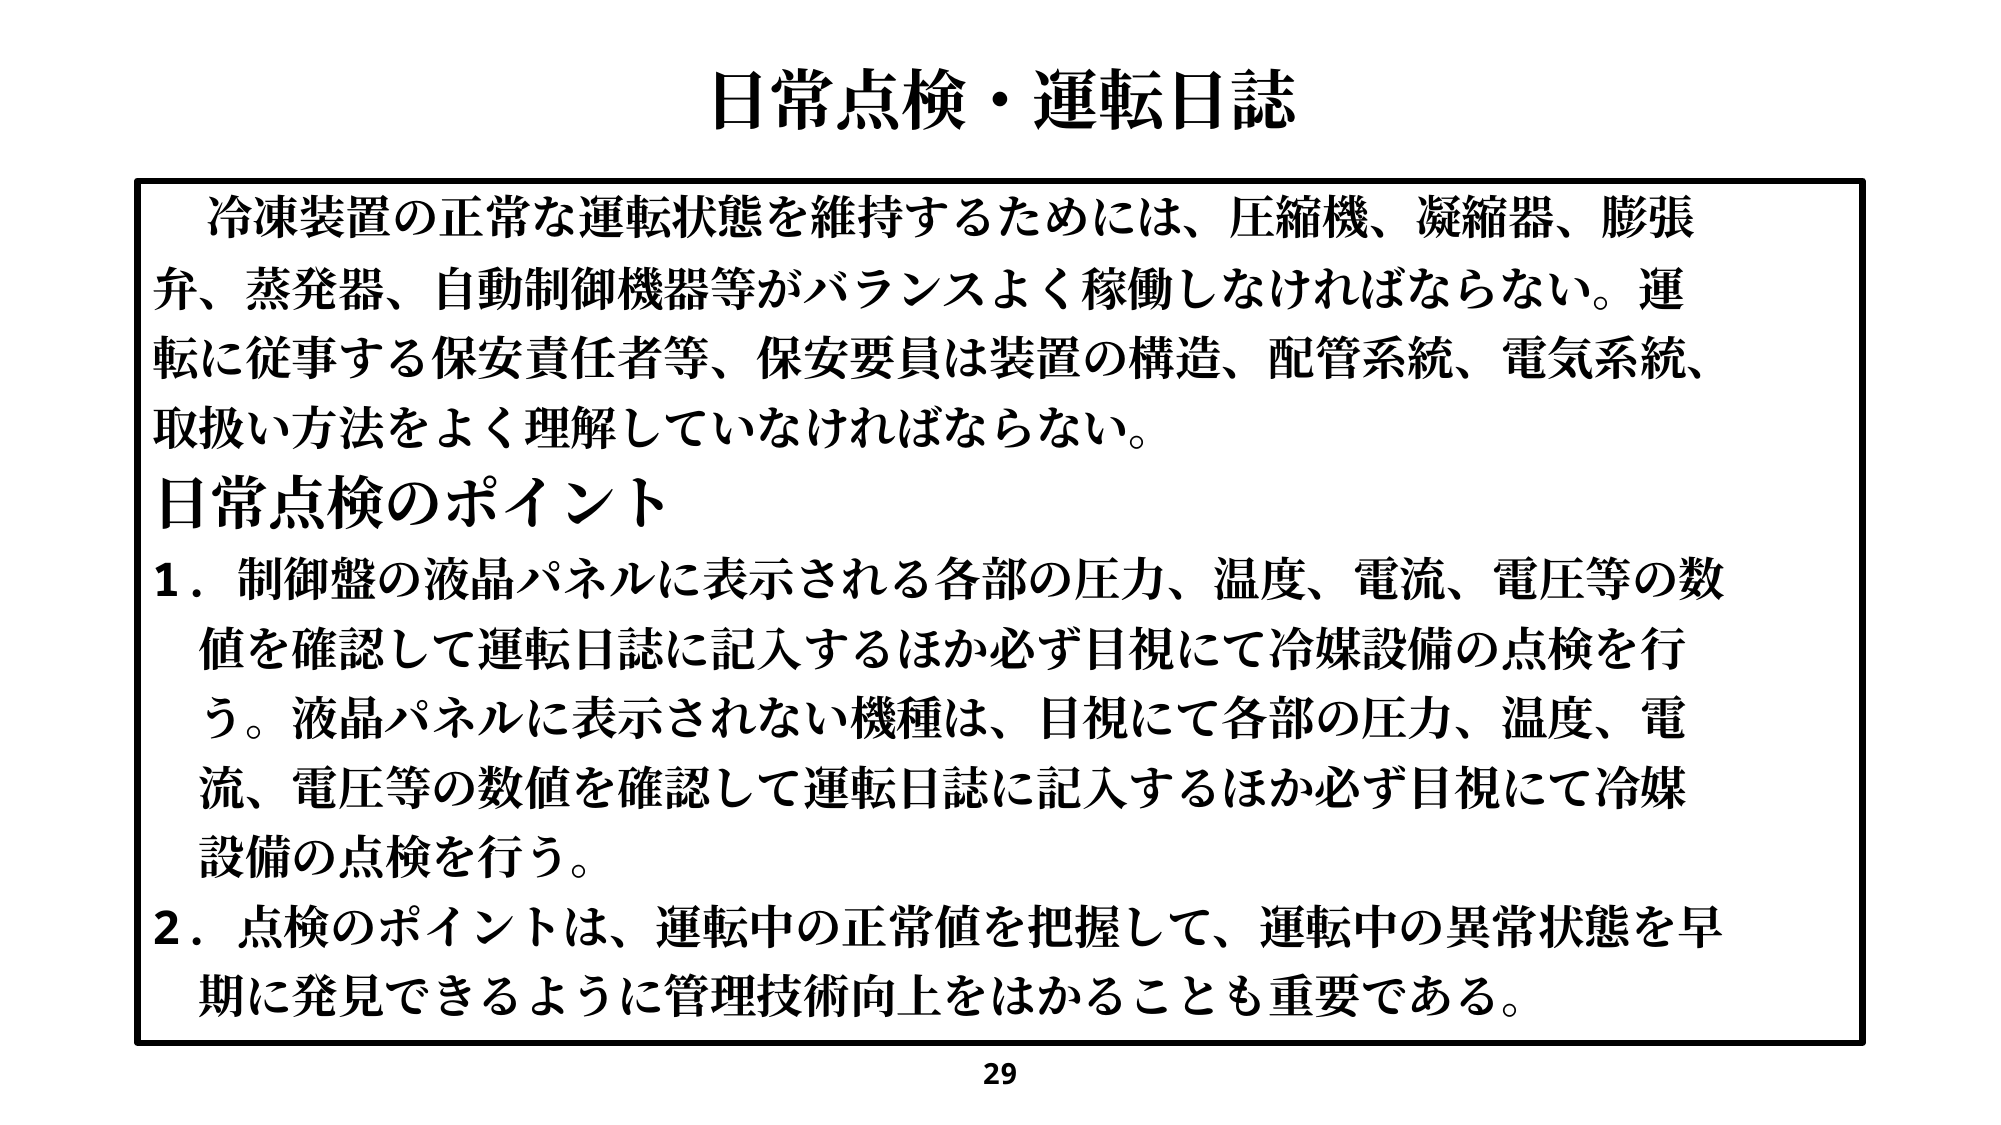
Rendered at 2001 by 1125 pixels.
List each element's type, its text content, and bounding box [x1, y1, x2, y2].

title 日常点検・運転日誌 [137, 59, 1863, 146]
footer 29 [662, 1042, 1338, 1103]
list 冷凍装置の正常な運転状態を維持するためには、圧縮機、凝縮器、膨張 弁、蒸発器、自動制御機器等がバランスよく稼働しなければならない。運 転に従事する保安責任者等、保安要員は装置の構造、配管系統、電気系統、 取扱い方法をよく理解していなければならない。 日常点検のポイント 1．制御盤の液晶パネルに表示される各部の圧力、温度、電流、電圧等の数 値を確認して運転日誌に記入するほか必ず目視にて冷媒設備の点検を行 う。液晶パネルに表示されない機種は、目視にて各部の圧力、温度、電 流、電圧等の数値を確認して運転日誌に記入するほか必ず目視にて冷媒 設備の点検を行う。 2．点検のポイントは、運転中の正常値を把握して、運転中の異常状態を早 期に発見できるように管理技術向上をはかることも重要である。 [137, 180, 1863, 1043]
